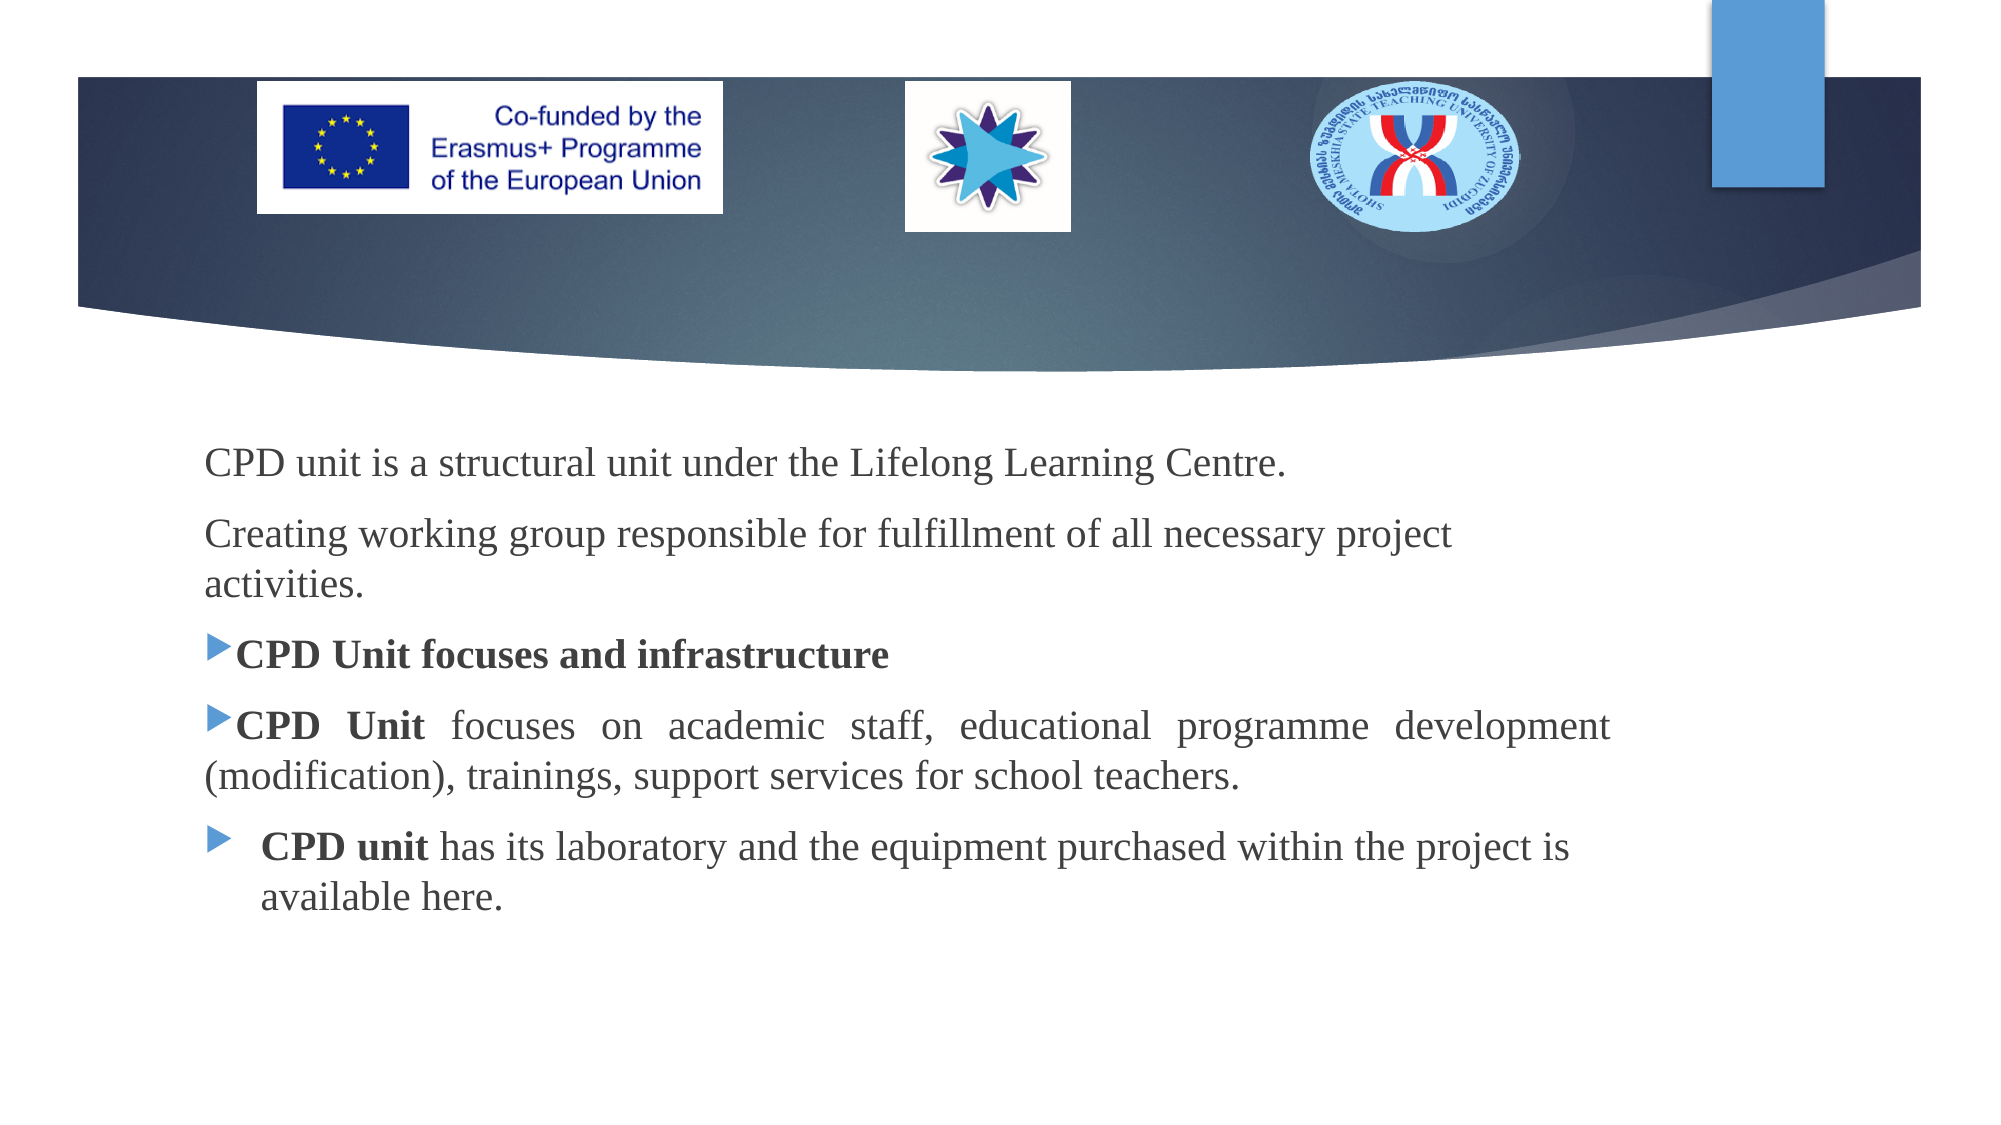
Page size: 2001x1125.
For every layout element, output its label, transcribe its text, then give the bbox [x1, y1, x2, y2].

picture [905, 81, 1071, 233]
picture [1310, 81, 1521, 233]
list CPD unit is a structural unit under the Lifelong Learning Centre. Creating working group responsible for fulfillment of all necessary project activities. CPD Unit focuses and infrastructure CPD Unit focuses on academic staff, educational programme development (modification), trainings, support services for school teachers. CPD unit has its laboratory and the equipment purchased within the project is available here. [189, 427, 1627, 988]
picture [256, 81, 723, 214]
